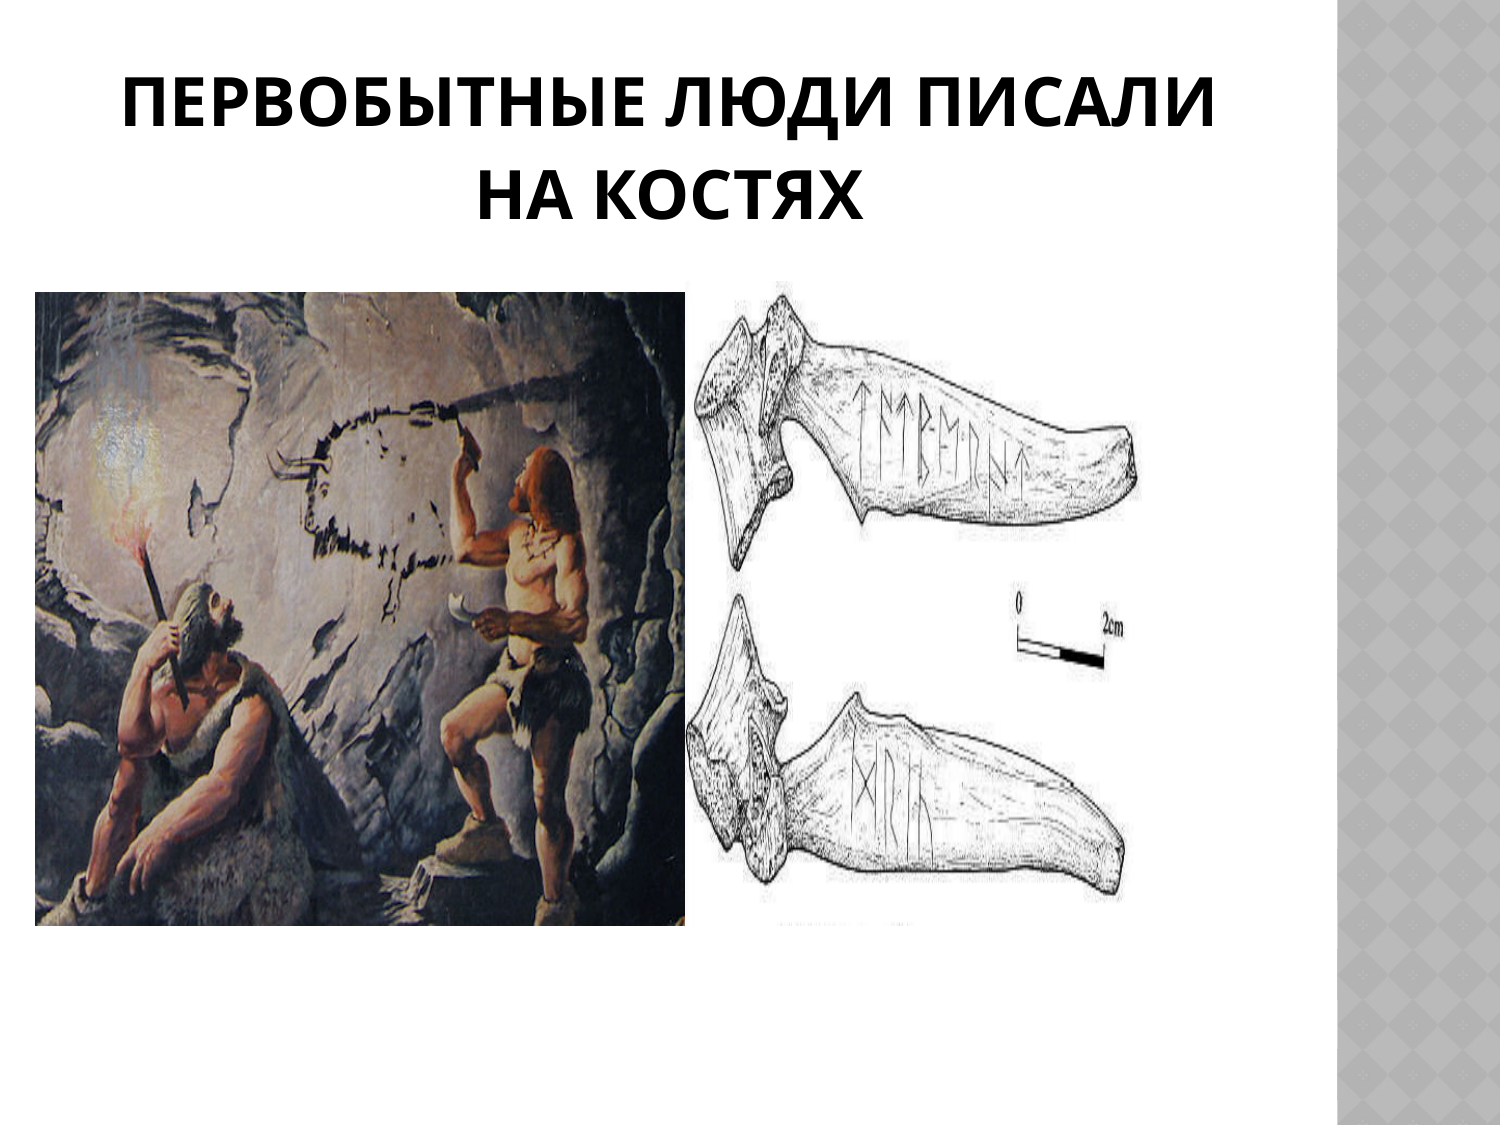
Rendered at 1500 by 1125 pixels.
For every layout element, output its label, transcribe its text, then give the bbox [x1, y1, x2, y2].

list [685, 280, 1264, 926]
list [34, 292, 680, 926]
title Первобытные люди писали на костях [75, 52, 1263, 240]
